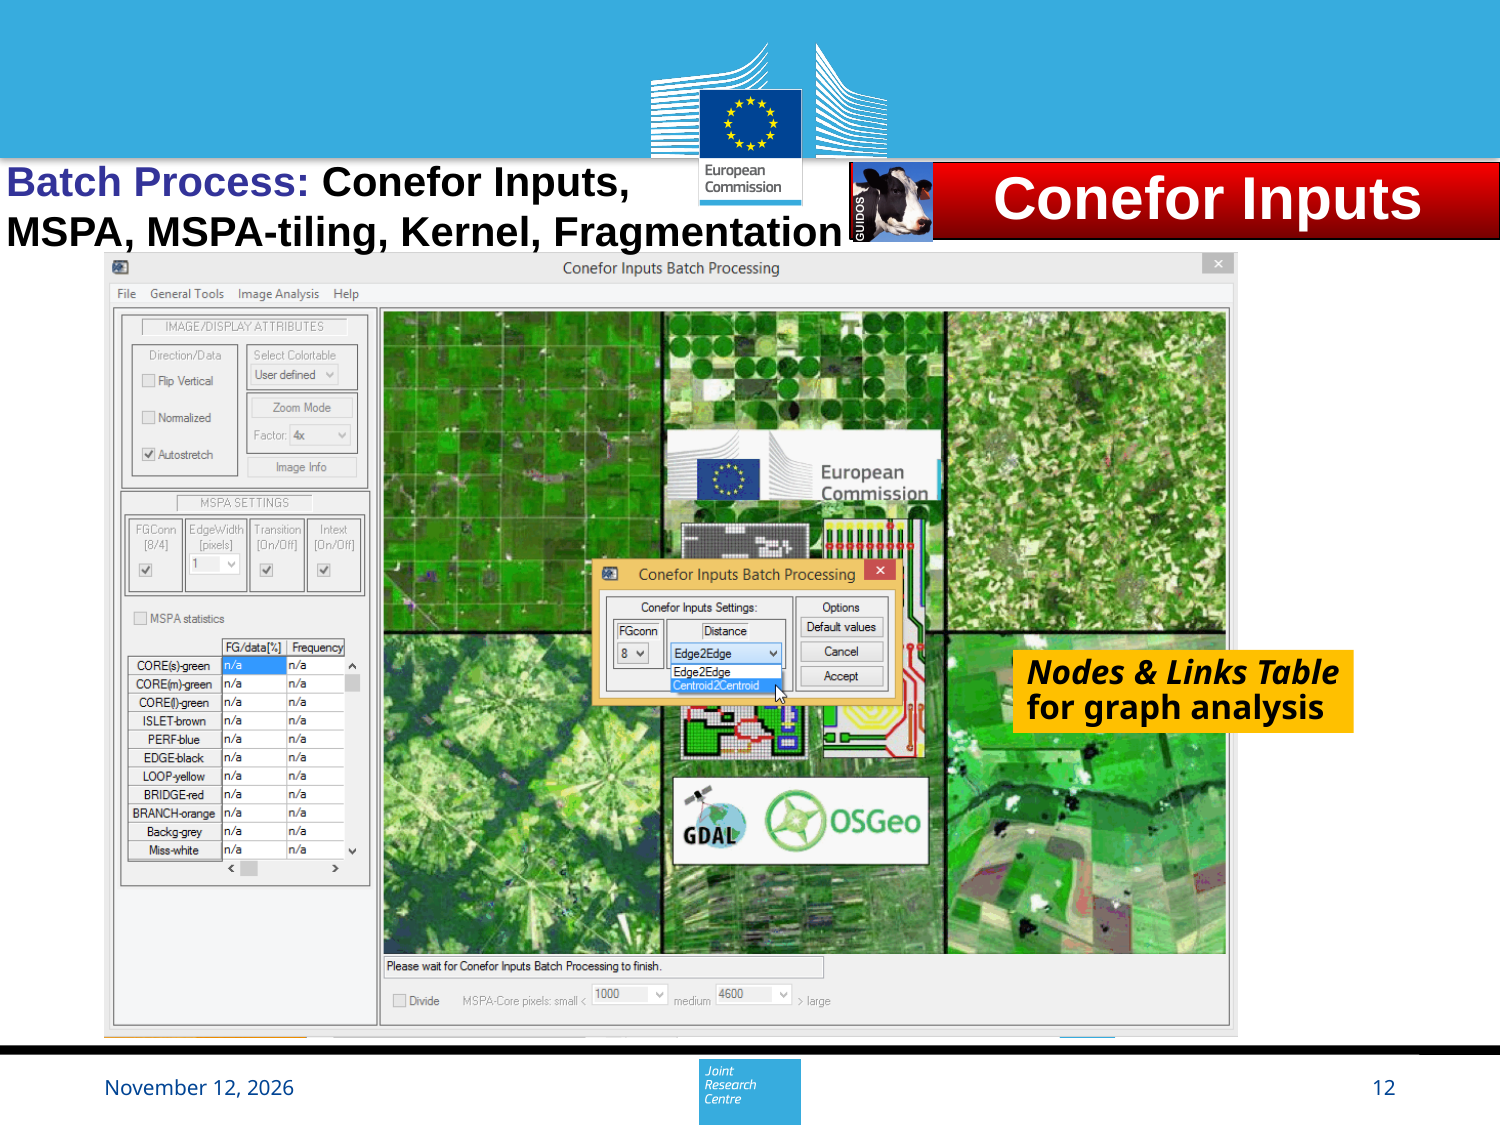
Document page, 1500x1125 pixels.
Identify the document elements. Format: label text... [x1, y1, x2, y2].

picture [699, 1059, 801, 1125]
picture [104, 252, 1238, 1038]
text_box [849, 162, 1500, 243]
picture [651, 42, 887, 162]
text_box Nodes & Links Table for graph analysis [1241, 649, 1354, 733]
slide_number 12 [1045, 1074, 1396, 1100]
text_box Batch Process: Conefor Inputs, MSPA, MSPA-tiling, Kernel, Fragmentation [0, 147, 859, 263]
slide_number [104, 1074, 455, 1100]
